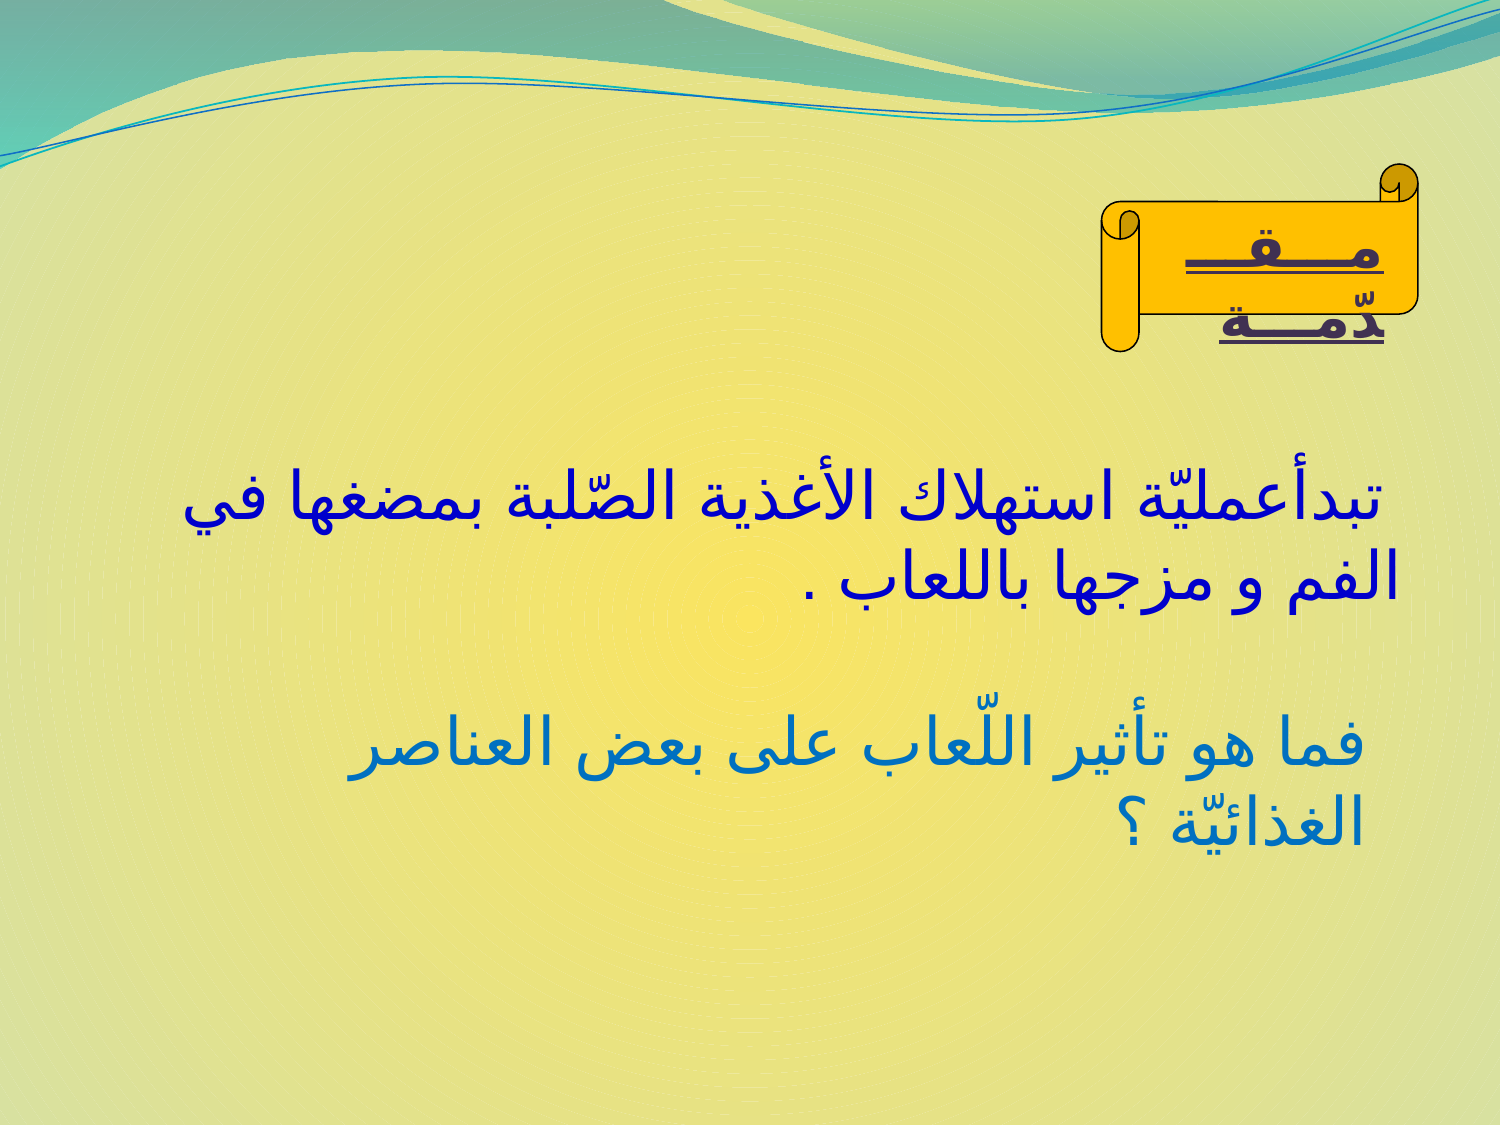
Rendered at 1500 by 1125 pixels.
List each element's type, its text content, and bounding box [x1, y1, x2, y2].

text_box فما هو تأثير اللّعاب على بعض العناصر الغذائيّة ؟ [269, 691, 1383, 879]
text_box مـــقـــدّمـــة [1101, 163, 1418, 352]
text_box تبدأعمليّة استهلاك الأغذية الصّلبة بمضغها في الفم و مزجها باللعاب . [152, 445, 1418, 692]
